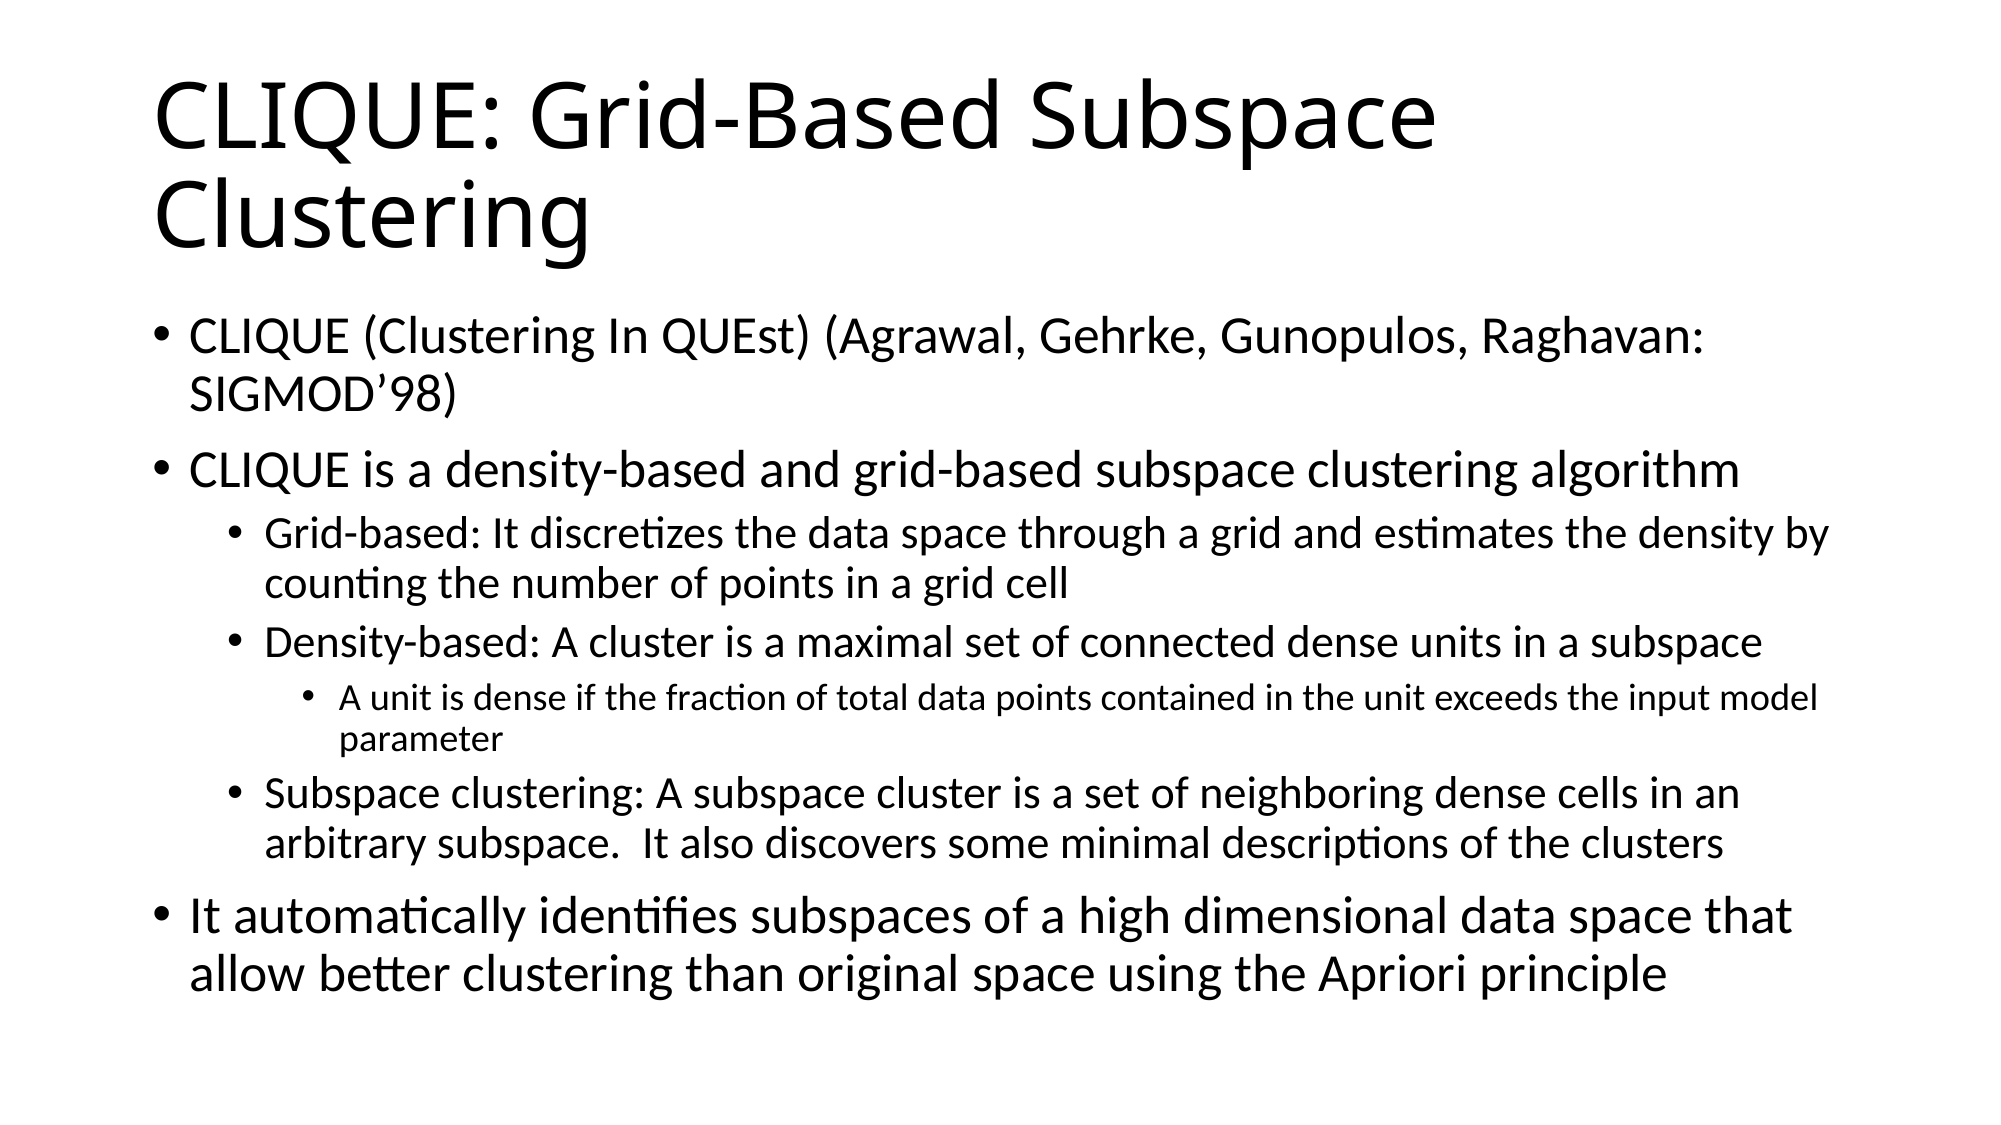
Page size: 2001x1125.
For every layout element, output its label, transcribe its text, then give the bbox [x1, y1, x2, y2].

title CLIQUE: Grid-Based Subspace Clustering [137, 59, 1863, 278]
list CLIQUE (Clustering In QUEst) (Agrawal, Gehrke, Gunopulos, Raghavan: SIGMOD’98) CLIQUE is a density-based and grid-based subspace clustering algorithm Grid-based: It discretizes the data space through a grid and estimates the density by counting the number of points in a grid cell Density-based: A cluster is a maximal set of connected dense units in a subspace A unit is dense if the fraction of total data points contained in the unit exceeds the input model parameter Subspace clustering: A subspace cluster is a set of neighboring dense cells in an arbitrary subspace. It also discovers some minimal descriptions of the clusters It automatically identifies subspaces of a high dimensional data space that allow better clustering than original space using the Apriori principle [137, 299, 1863, 1014]
